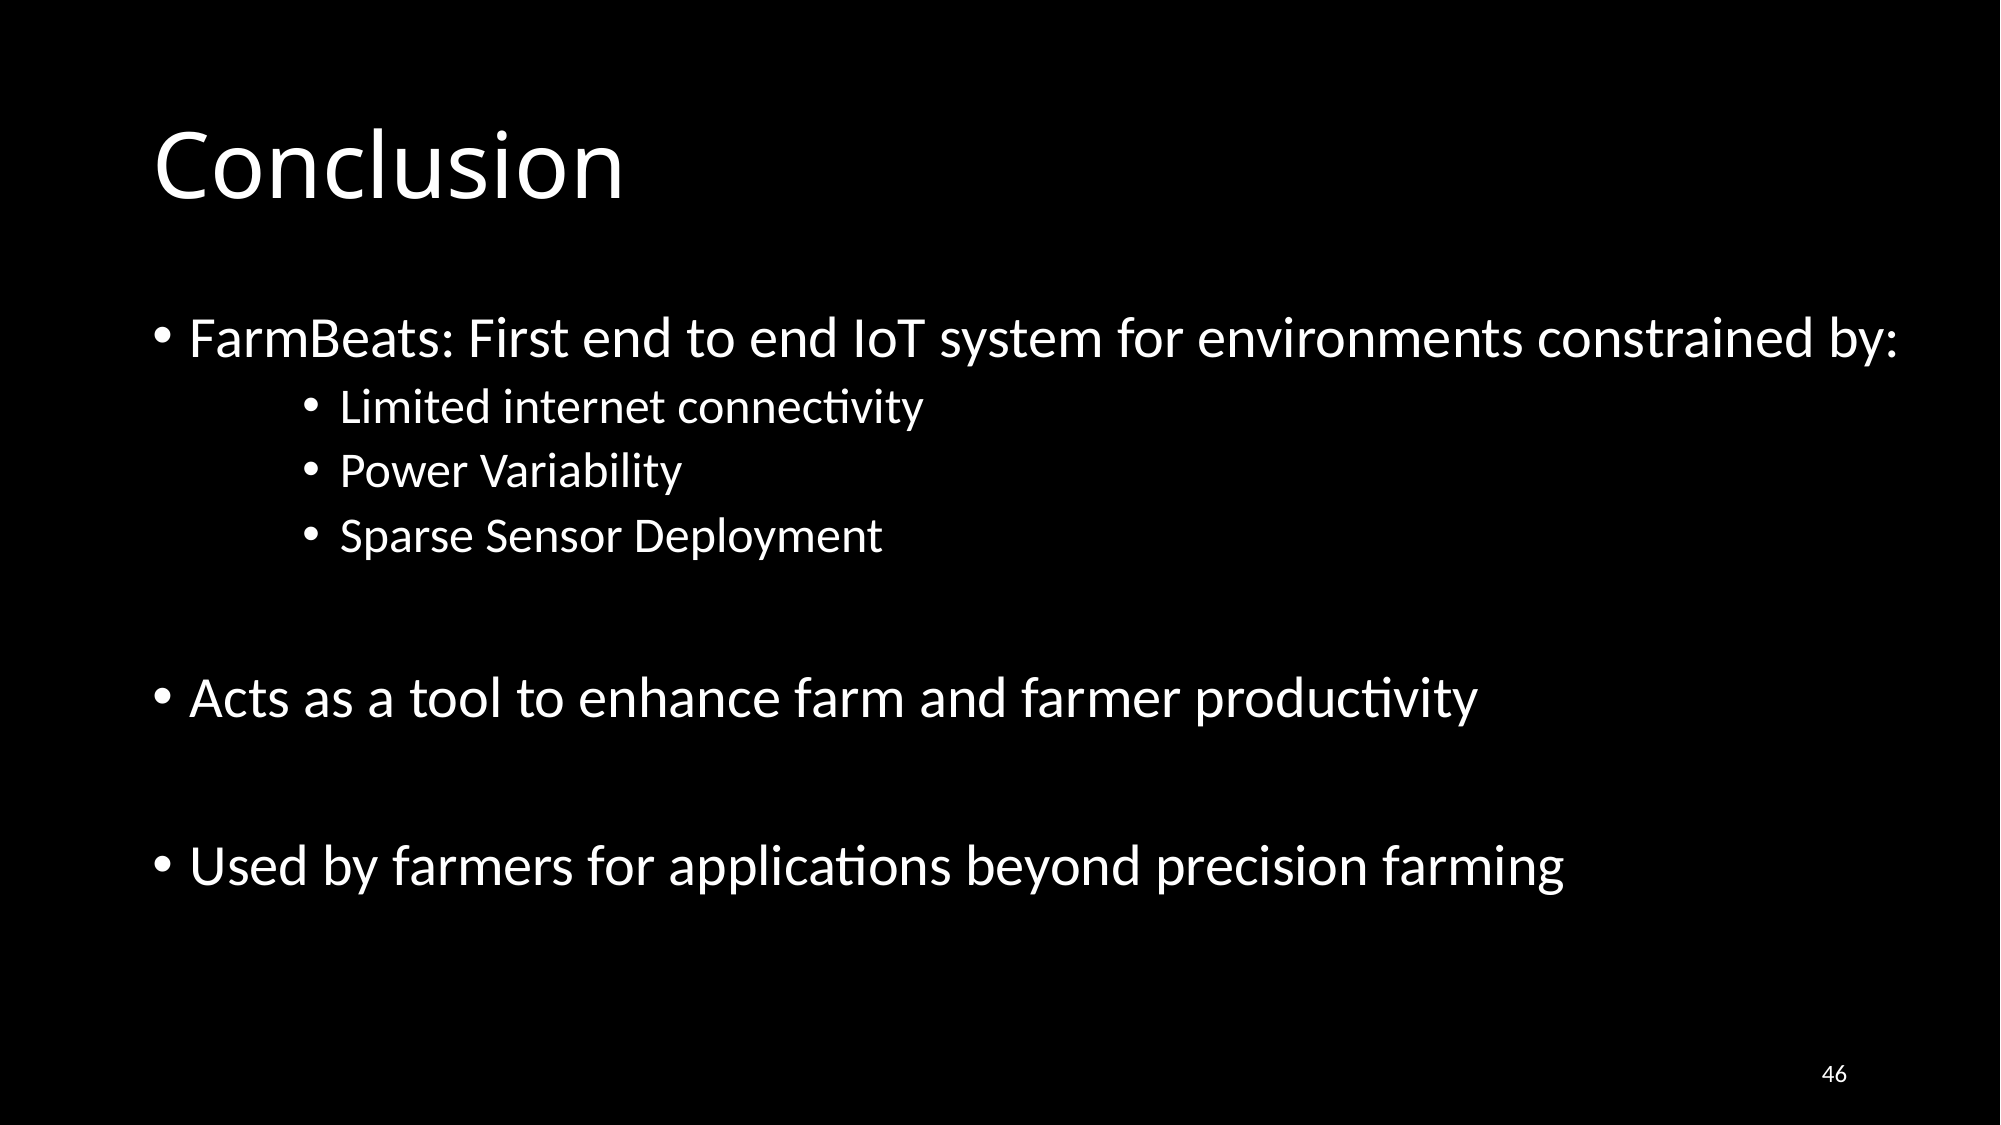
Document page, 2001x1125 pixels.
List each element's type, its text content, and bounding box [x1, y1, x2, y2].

slide_number 46 [1412, 1042, 1863, 1103]
title Conclusion [137, 59, 1863, 278]
list FarmBeats: First end to end IoT system for environments constrained by: Limited internet connectivity Power Variability Sparse Sensor Deployment Acts as a tool to enhance farm and farmer productivity Used by farmers for applications beyond precision farming [137, 299, 1953, 1014]
